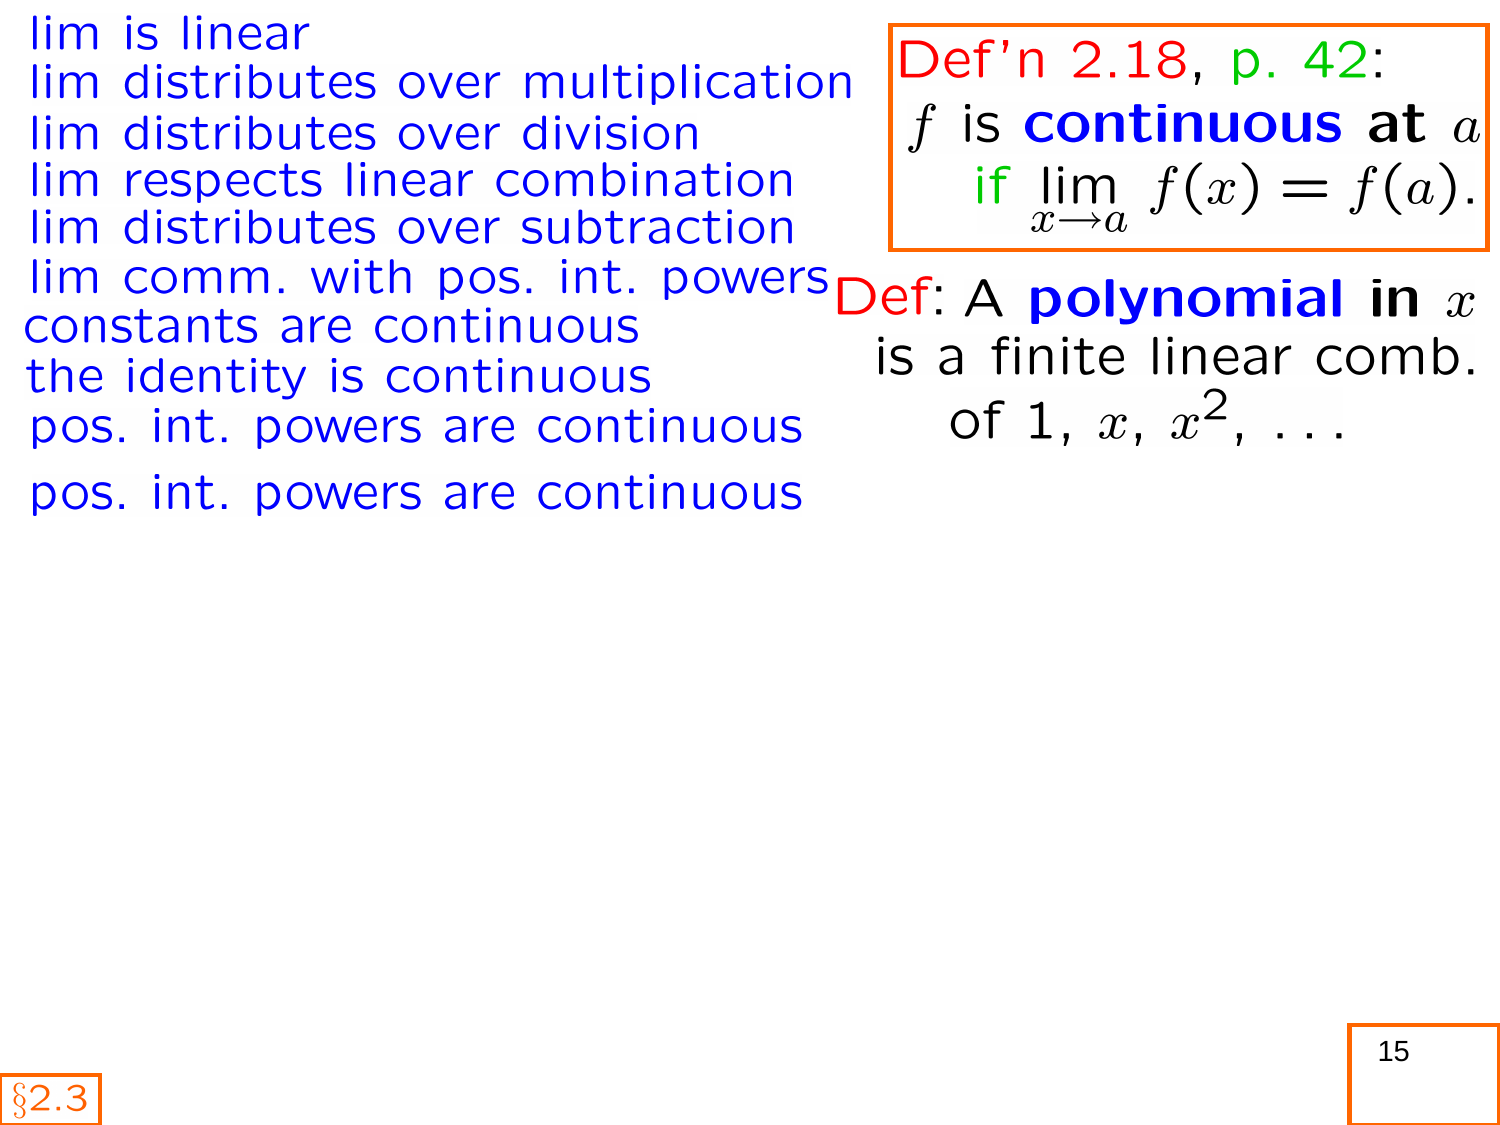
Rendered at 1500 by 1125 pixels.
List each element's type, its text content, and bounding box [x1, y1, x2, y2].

text_box [0, 1074, 100, 1125]
picture [12, 1080, 88, 1119]
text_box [836, 274, 1476, 447]
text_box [890, 24, 1488, 251]
picture [24, 305, 639, 343]
picture [32, 64, 851, 106]
picture [32, 259, 828, 302]
picture [31, 13, 310, 51]
picture [24, 358, 651, 401]
slide_number 15 [1074, 1024, 1425, 1103]
picture [31, 207, 794, 244]
picture [31, 113, 698, 151]
picture [31, 162, 792, 205]
text_box [1349, 1025, 1500, 1125]
picture [31, 474, 802, 517]
picture [31, 408, 802, 451]
